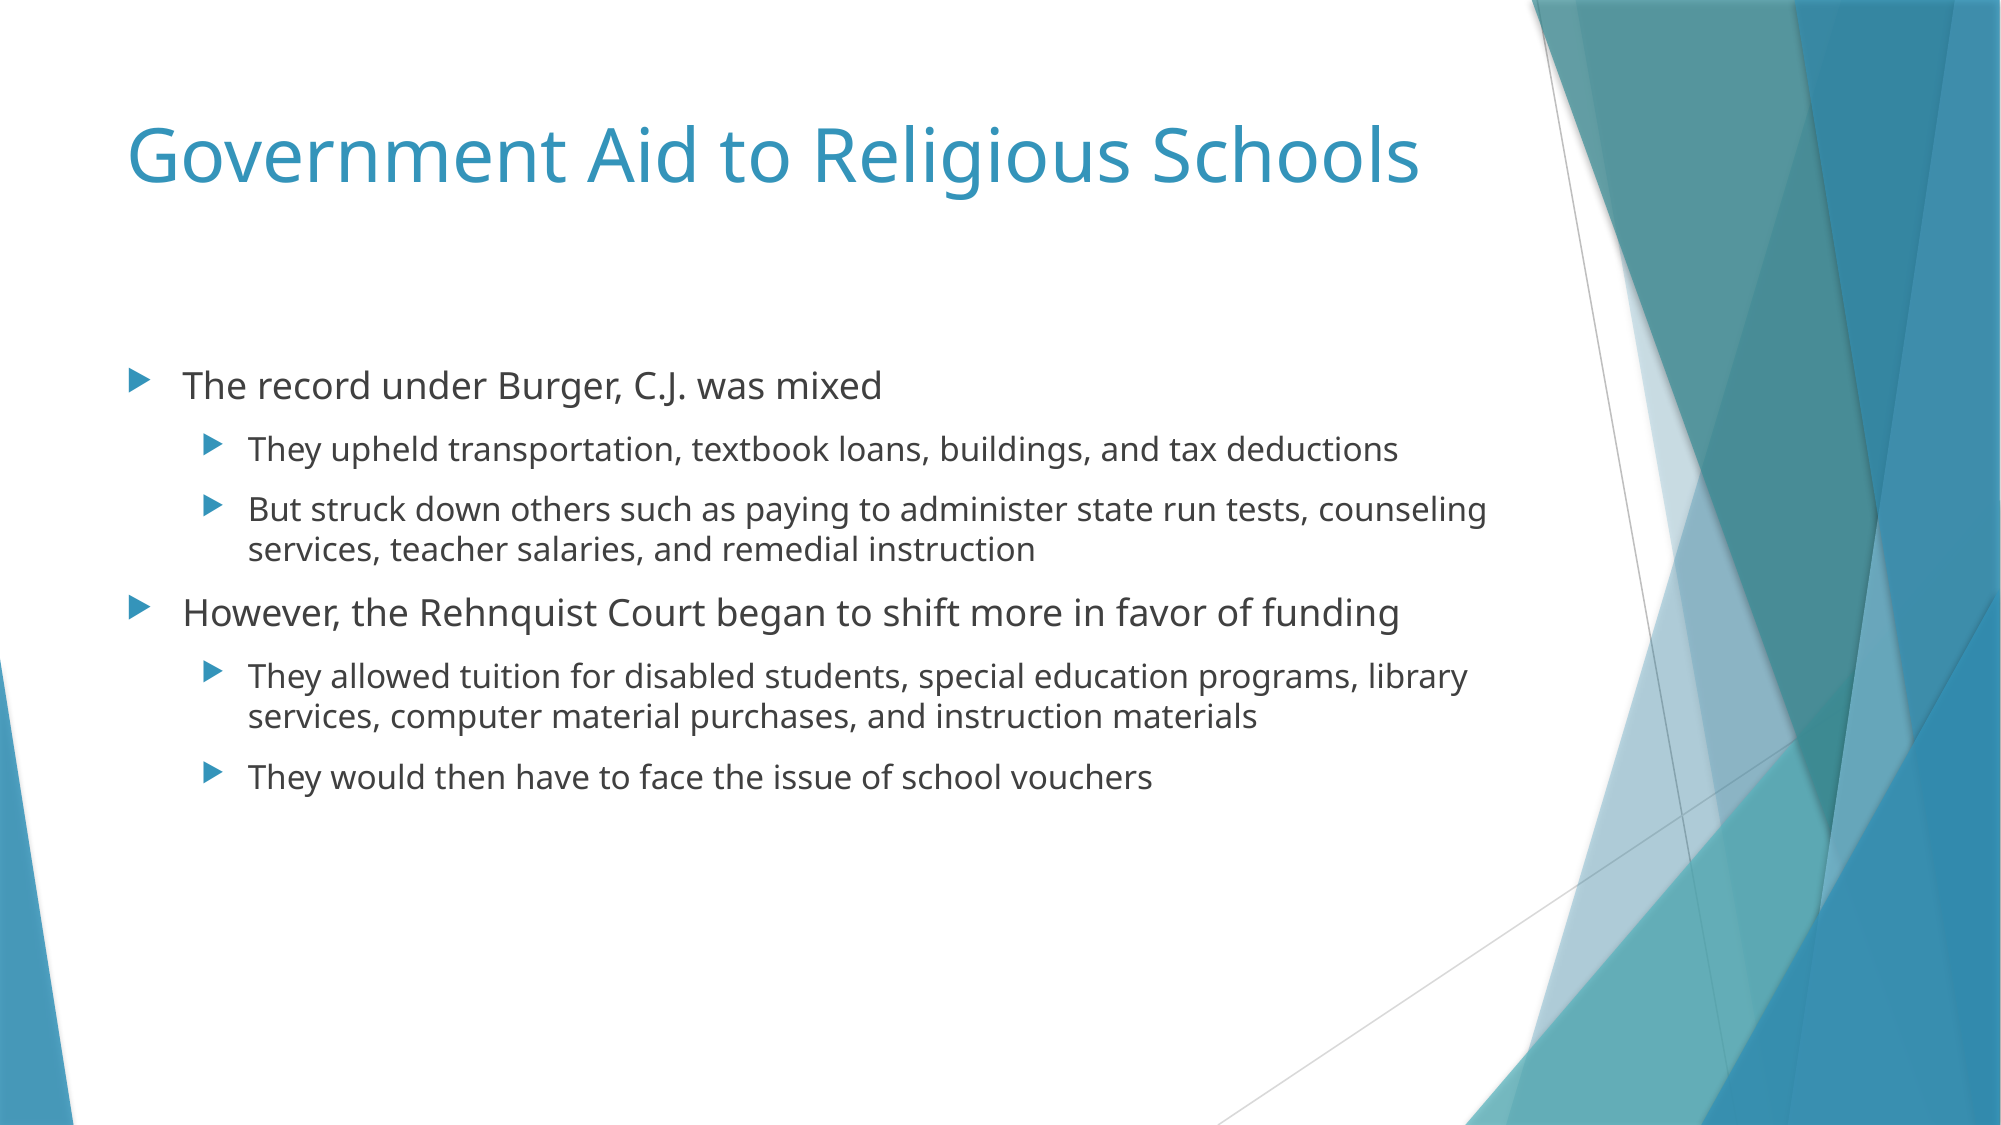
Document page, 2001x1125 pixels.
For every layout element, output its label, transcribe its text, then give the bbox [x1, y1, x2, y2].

title Government Aid to Religious Schools [111, 99, 1522, 317]
list The record under Burger, C.J. was mixed They upheld transportation, textbook loans, buildings, and tax deductions But struck down others such as paying to administer state run tests, counseling services, teacher salaries, and remedial instruction However, the Rehnquist Court began to shift more in favor of funding They allowed tuition for disabled students, special education programs, library services, computer material purchases, and instruction materials They would then have to face the issue of school vouchers [111, 354, 1522, 992]
